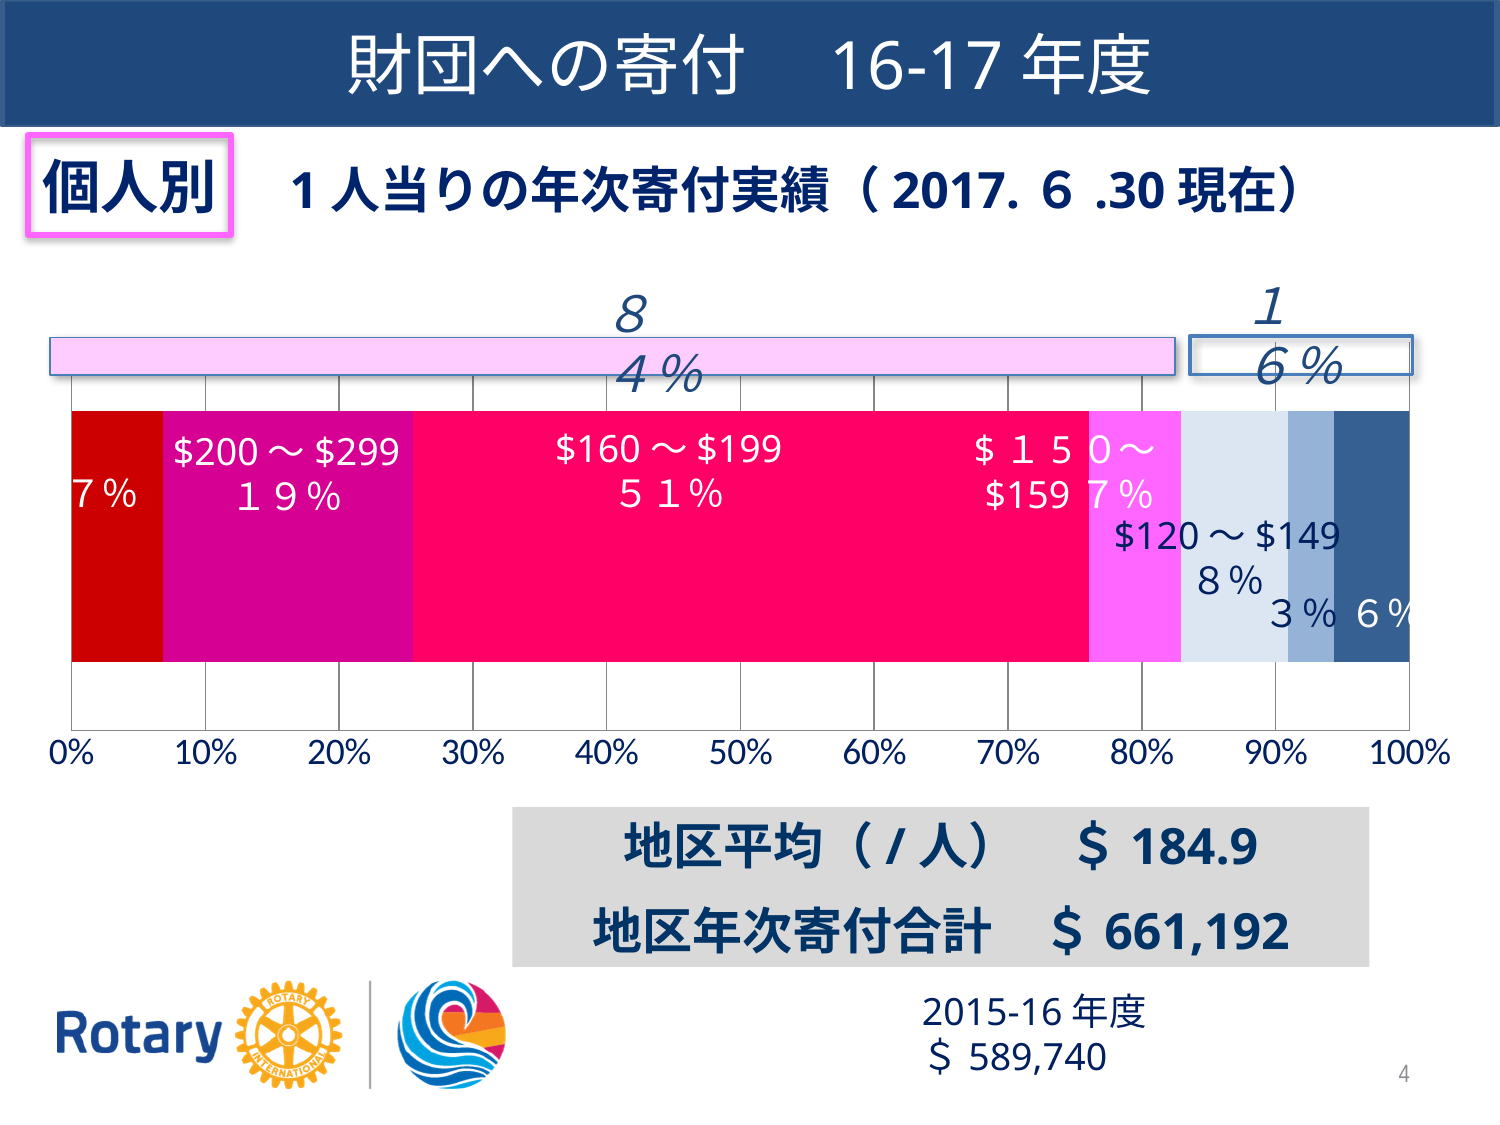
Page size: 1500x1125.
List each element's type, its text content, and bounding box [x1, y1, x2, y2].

text_box 2015-16年度 ＄589,740 [906, 980, 1360, 1086]
picture [57, 980, 512, 1089]
text_box １６％ [1227, 267, 1390, 331]
chart [19, 332, 1481, 784]
text_box [27, 136, 232, 236]
text_box 地区平均（/人） ＄184.9 地区年次寄付合計 ＄661,192 [512, 806, 1370, 967]
text_box 個人別 1人当りの年次寄付実績（2017.６.30現在） [27, 142, 1488, 250]
picture [0, 0, 1500, 128]
slide_number 4 [1074, 1042, 1425, 1103]
text_box ８４％ [587, 274, 750, 331]
